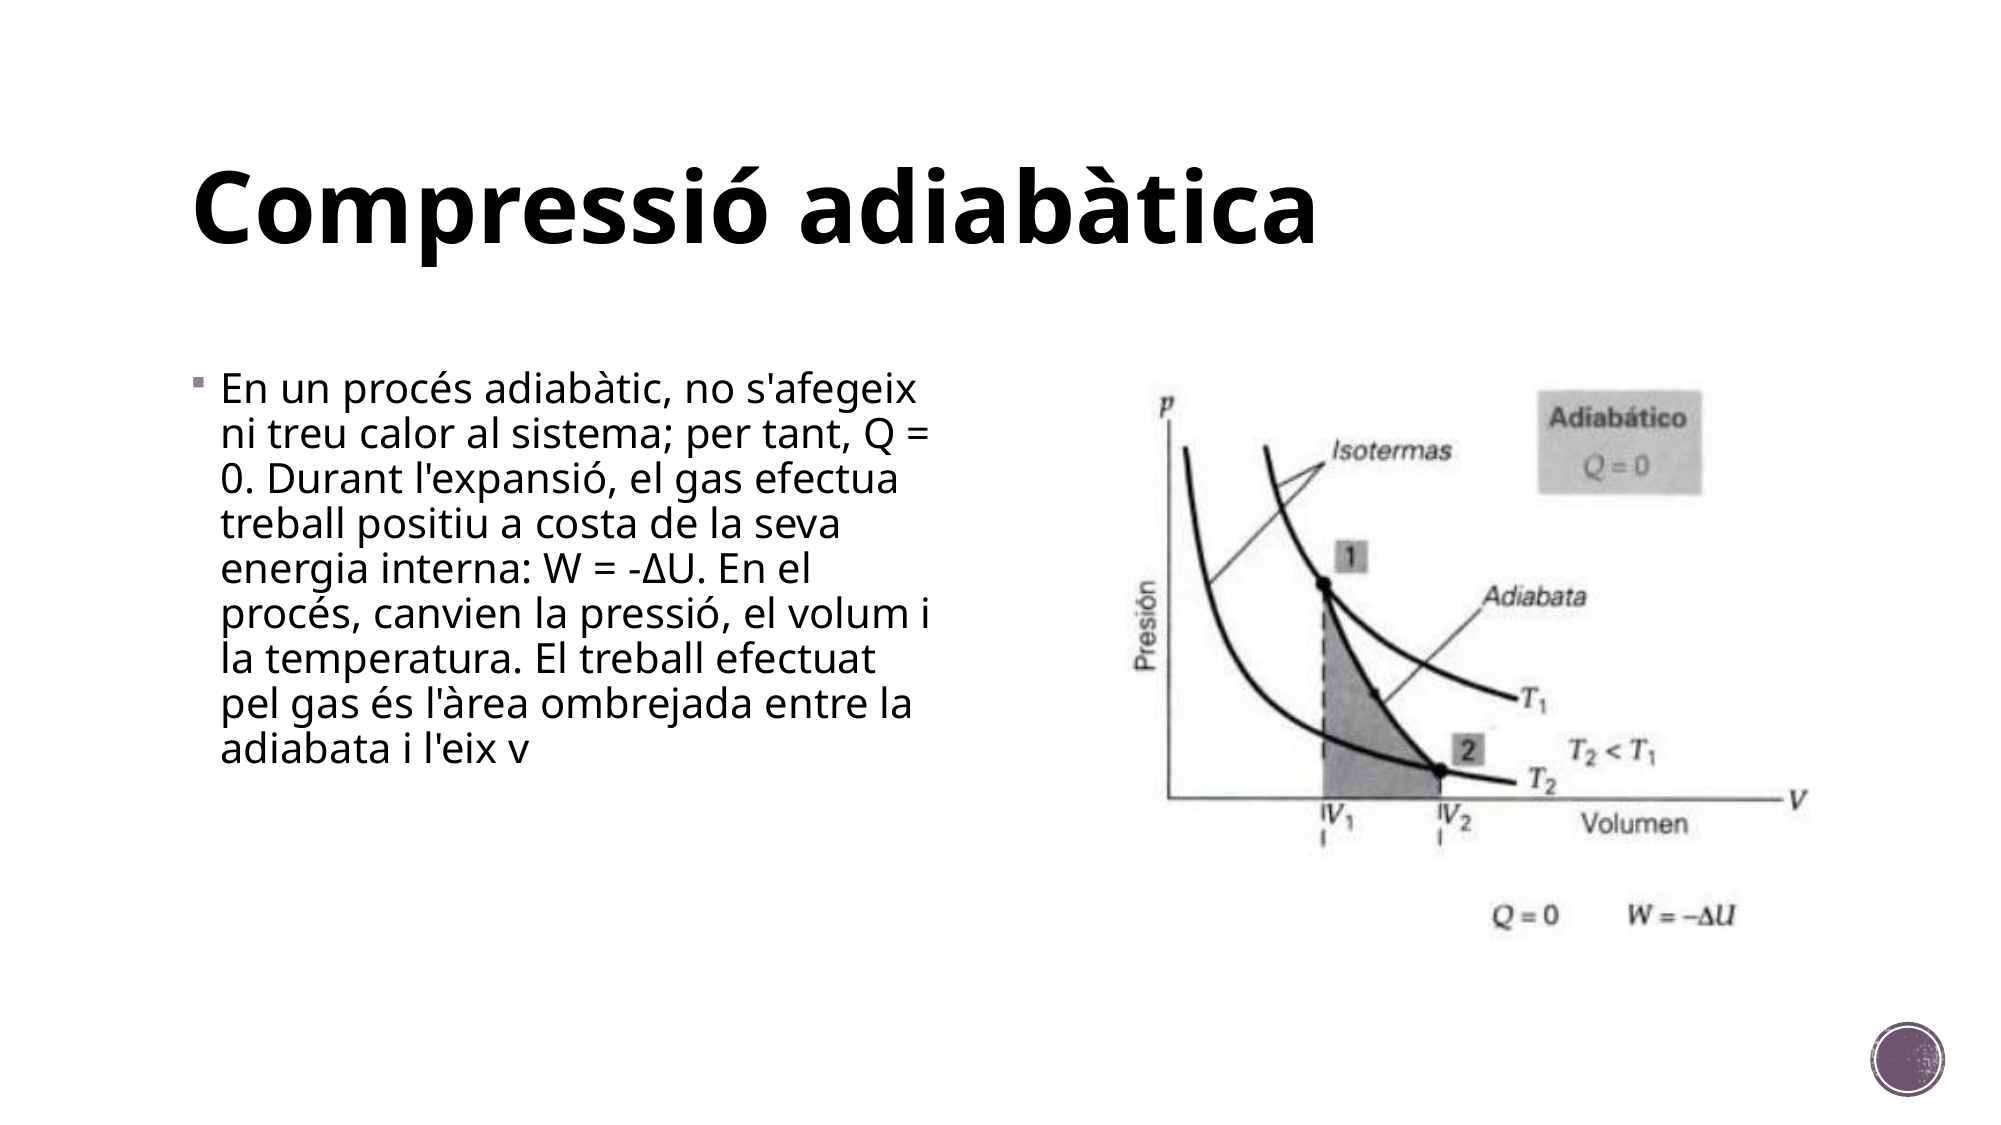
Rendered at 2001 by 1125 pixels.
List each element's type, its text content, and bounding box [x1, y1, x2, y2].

list En un procés adiabàtic, no s'afegeix ni treu calor al sistema; per tant, Q = 0. Durant l'expansió, el gas efectua treball positiu a costa de la seva energia interna: W = -ΔU. En el procés, canvien la pressió, el volum i la temperatura. El treball efectuat pel gas és l'àrea ombrejada entre la adiabata i l'eix v [175, 360, 956, 1013]
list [1066, 363, 1824, 952]
title Compressió adiabàtica [175, 79, 1826, 344]
